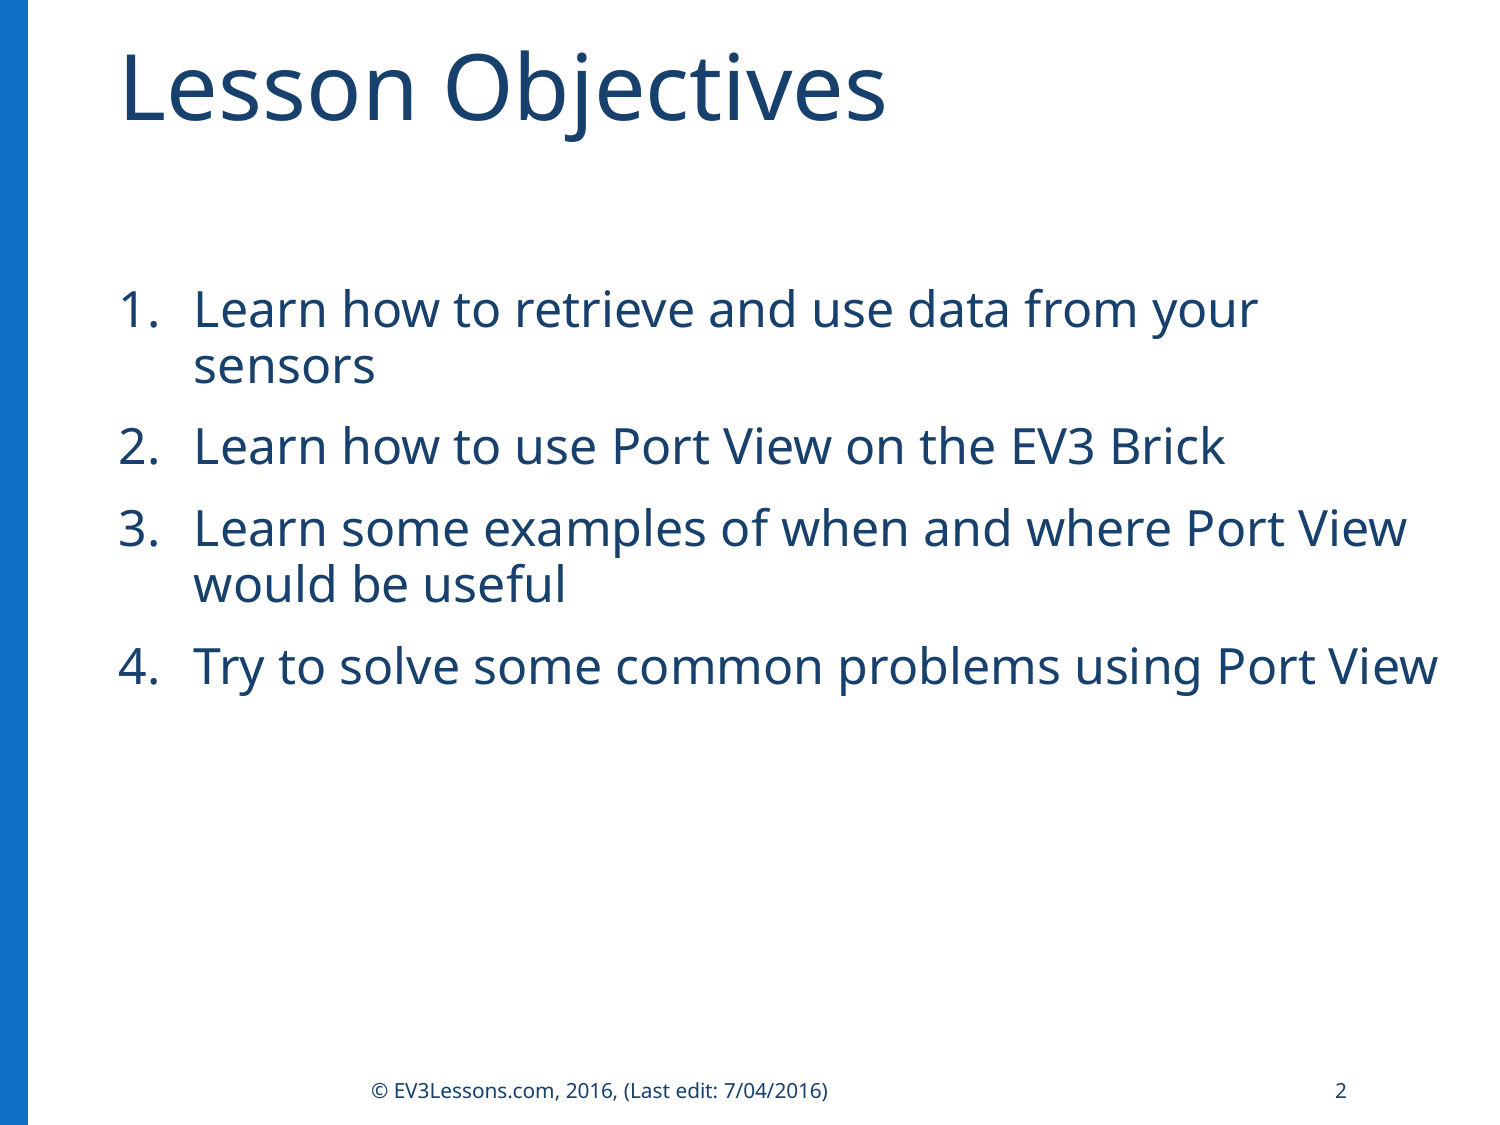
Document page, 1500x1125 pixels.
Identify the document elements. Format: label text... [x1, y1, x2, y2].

title Lesson Objectives [103, 35, 1461, 198]
footer © EV3Lessons.com, 2016, (Last edit: 7/04/2016) [355, 1058, 1129, 1125]
list Learn how to retrieve and use data from your sensors Learn how to use Port View on the EV3 Brick Learn some examples of when and where Port View would be useful Try to solve some common problems using Port View [103, 274, 1461, 1023]
slide_number 2 [1165, 1058, 1362, 1125]
